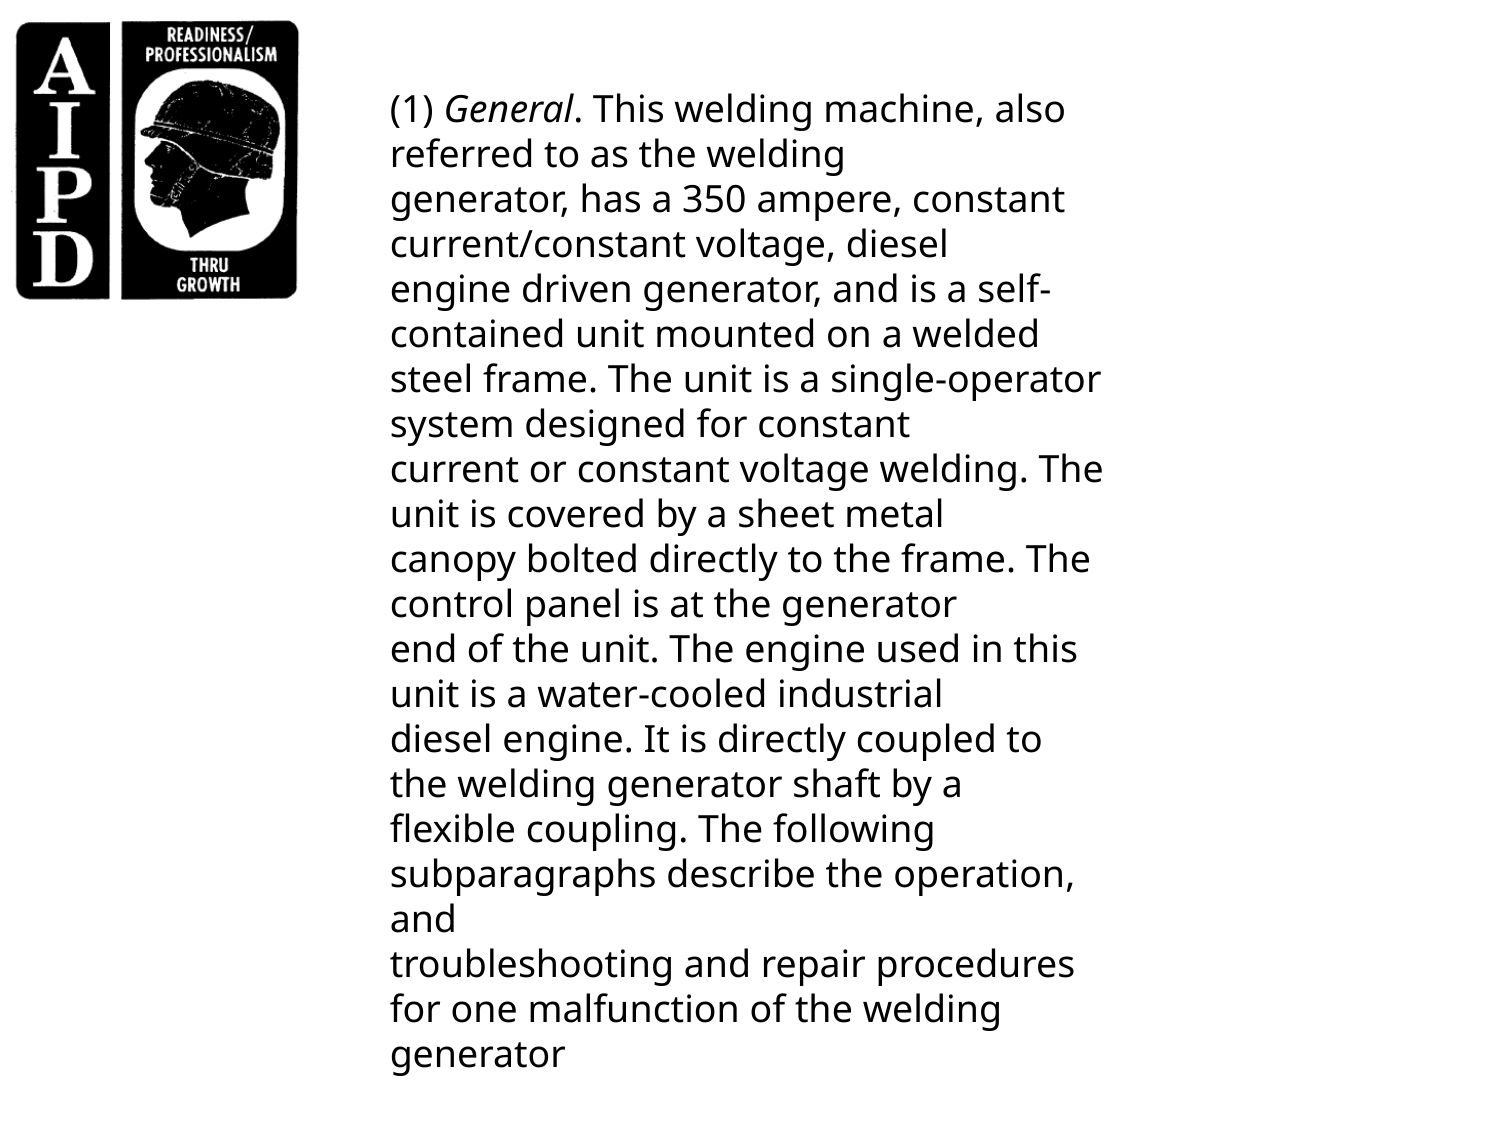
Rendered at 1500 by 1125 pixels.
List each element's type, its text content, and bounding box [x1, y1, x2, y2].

picture [0, 12, 326, 313]
text_box (1) General. This welding machine, also referred to as the welding generator, has a 350 ampere, constant current/constant voltage, diesel engine driven generator, and is a self-contained unit mounted on a welded steel frame. The unit is a single-operator system designed for constant current or constant voltage welding. The unit is covered by a sheet metal canopy bolted directly to the frame. The control panel is at the generator end of the unit. The engine used in this unit is a water-cooled industrial diesel engine. It is directly coupled to the welding generator shaft by a flexible coupling. The following subparagraphs describe the operation, and troubleshooting and repair procedures for one malfunction of the welding generator [374, 77, 1125, 1083]
